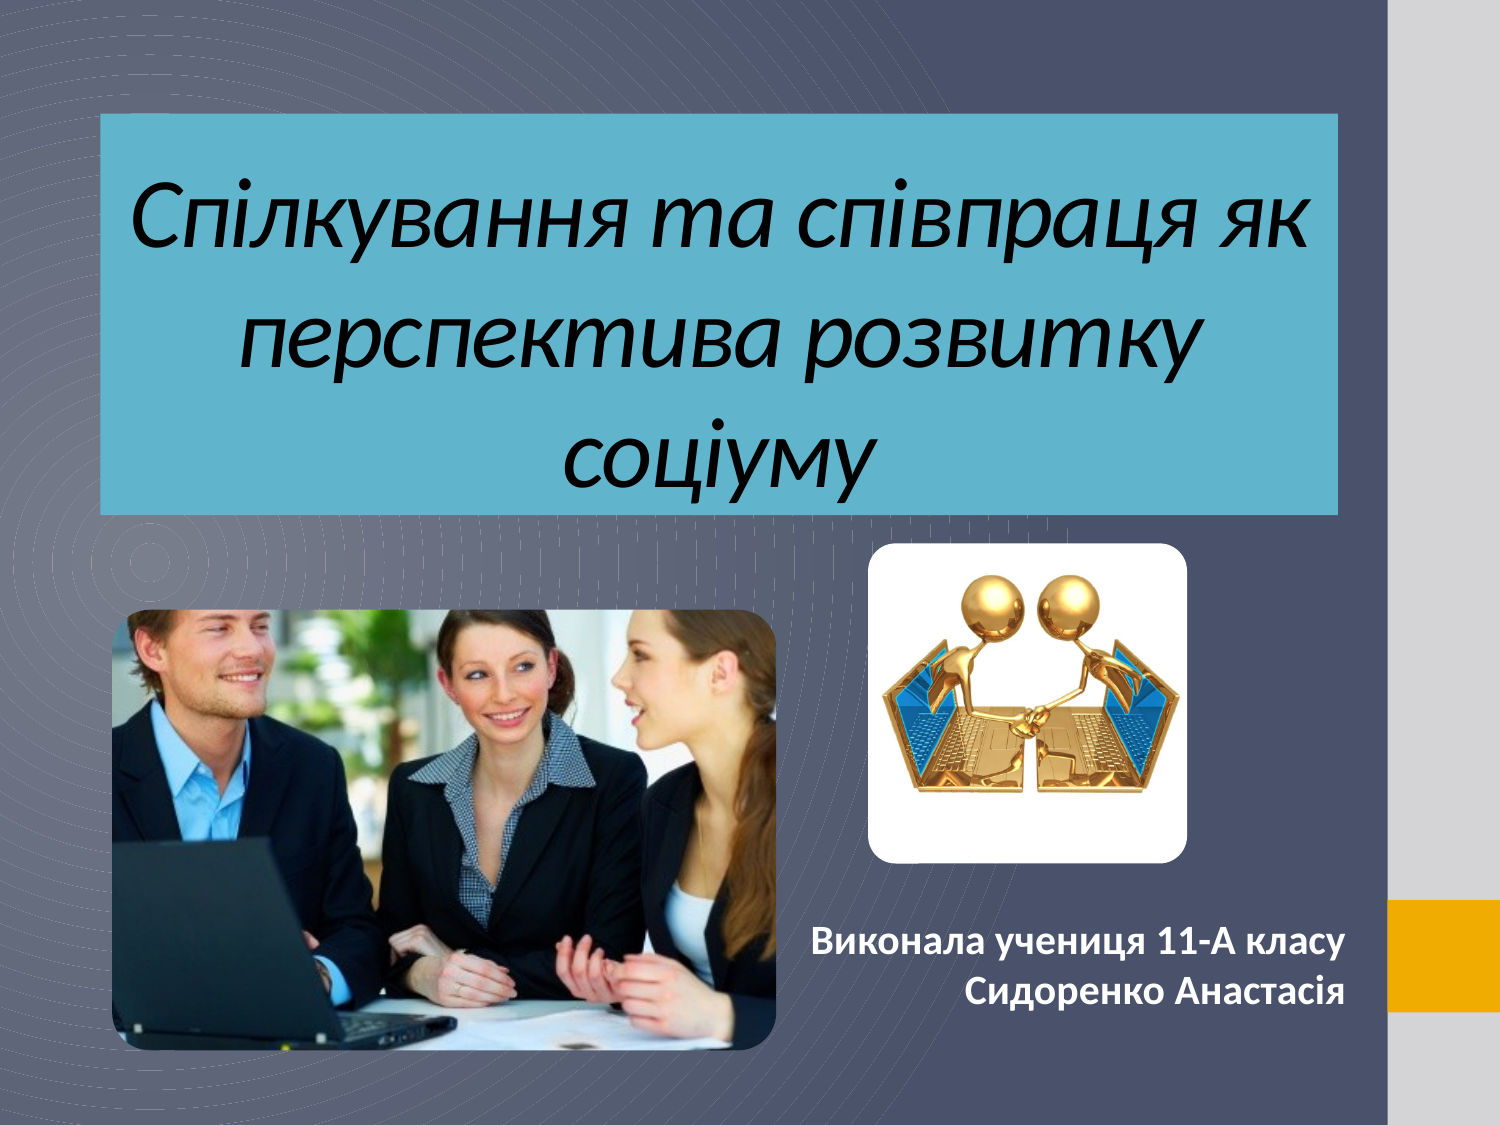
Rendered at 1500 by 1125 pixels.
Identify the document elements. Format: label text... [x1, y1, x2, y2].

picture [111, 609, 777, 1051]
title Спілкування та співпраця як перспектива розвитку соціуму [100, 113, 1338, 516]
picture [867, 542, 1188, 864]
subtitle Виконала учениця 11-А класу Сидоренко Анастасія [301, 905, 1362, 1081]
